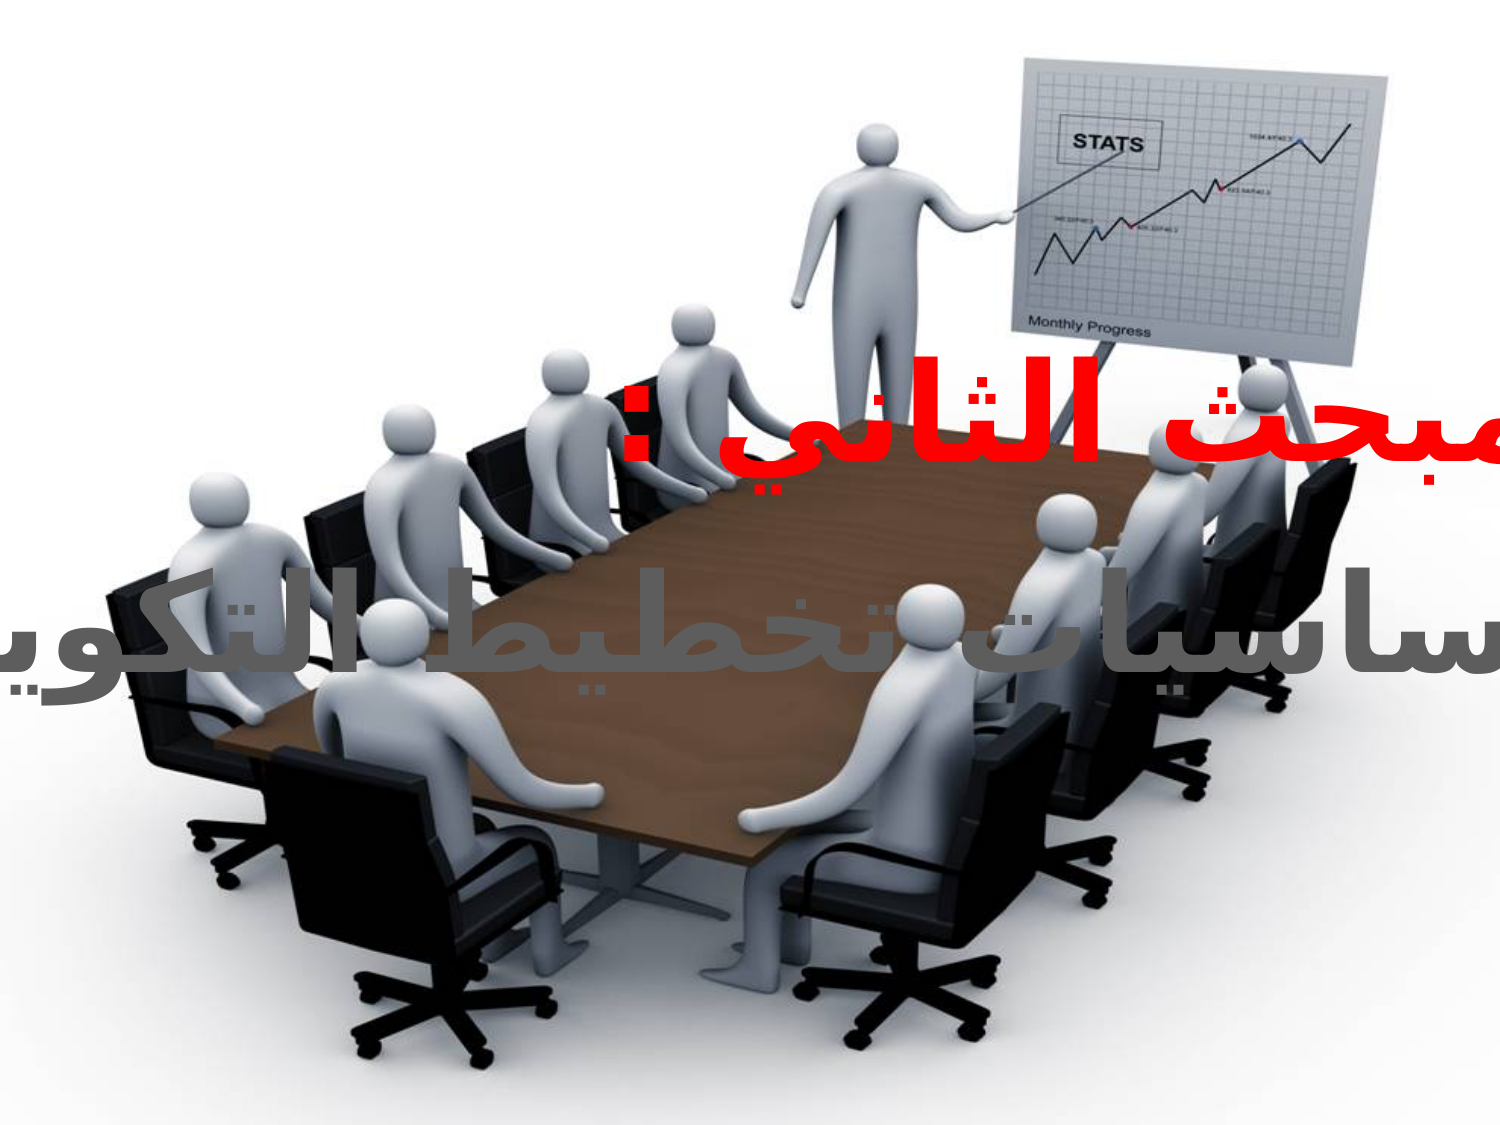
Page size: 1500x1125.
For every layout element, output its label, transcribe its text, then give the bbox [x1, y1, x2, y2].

text_box المبحث الثاني : [594, 316, 1500, 497]
text_box أساسيات تخطيط التكوين [0, 527, 1500, 708]
picture [0, 708, 1500, 1125]
picture [0, 0, 1500, 527]
